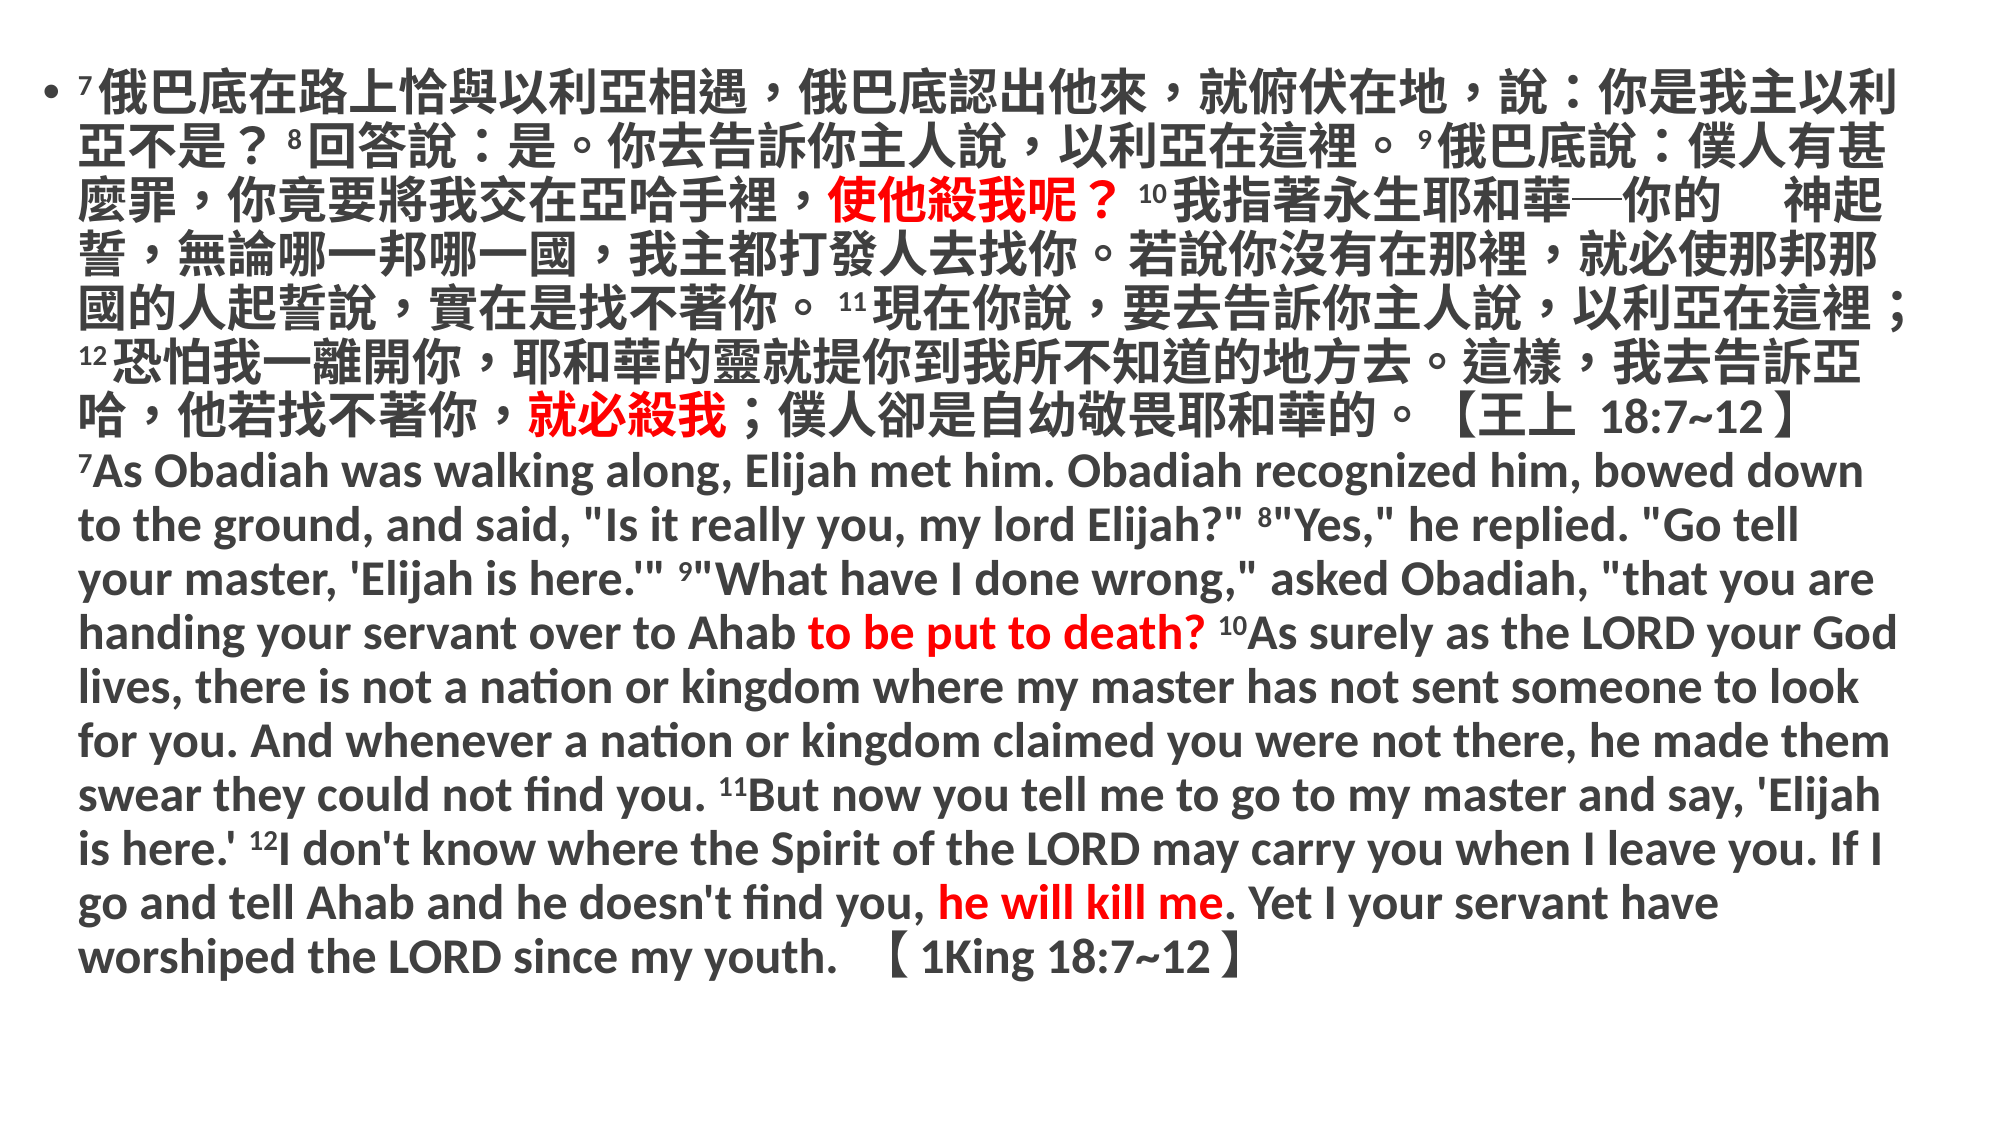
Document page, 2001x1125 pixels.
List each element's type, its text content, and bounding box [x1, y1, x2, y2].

list 7俄巴底在路上恰與以利亞相遇，俄巴底認出他來，就俯伏在地，說：你是我主以利亞不是？8回答說：是。你去告訴你主人說，以利亞在這裡。9俄巴底說：僕人有甚麼罪，你竟要將我交在亞哈手裡，使他殺我呢？10我指著永生耶和華─你的 神起誓，無論哪一邦哪一國，我主都打發人去找你。若說你沒有在那裡，就必使那邦那國的人起誓說，實在是找不著你。11現在你說，要去告訴你主人說，以利亞在這裡；12恐怕我一離開你，耶和華的靈就提你到我所不知道的地方去。這樣，我去告訴亞哈，他若找不著你，就必殺我；僕人卻是自幼敬畏耶和華的。【王上 18:7~12】 7As Obadiah was walking along, Elijah met him. Obadiah recognized him, bowed down to the ground, and said, "Is it really you, my lord Elijah?" 8"Yes," he replied. "Go tell your master, 'Elijah is here.'" 9"What have I done wrong," asked Obadiah, "that you are handing your servant over to Ahab to be put to death? 10As surely as the LORD your God lives, there is not a nation or kingdom where my master has not sent someone to look for you. And whenever a nation or kingdom claimed you were not there, he made them swear they could not find you. 11But now you tell me to go to my master and say, 'Elijah is here.' 12I don't know where the Spirit of the LORD may carry you when I leave you. If I go and tell Ahab and he doesn't find you, he will kill me. Yet I your servant have worshiped the LORD since my youth. 【1King 18:7~12】 [0, 59, 1974, 1083]
